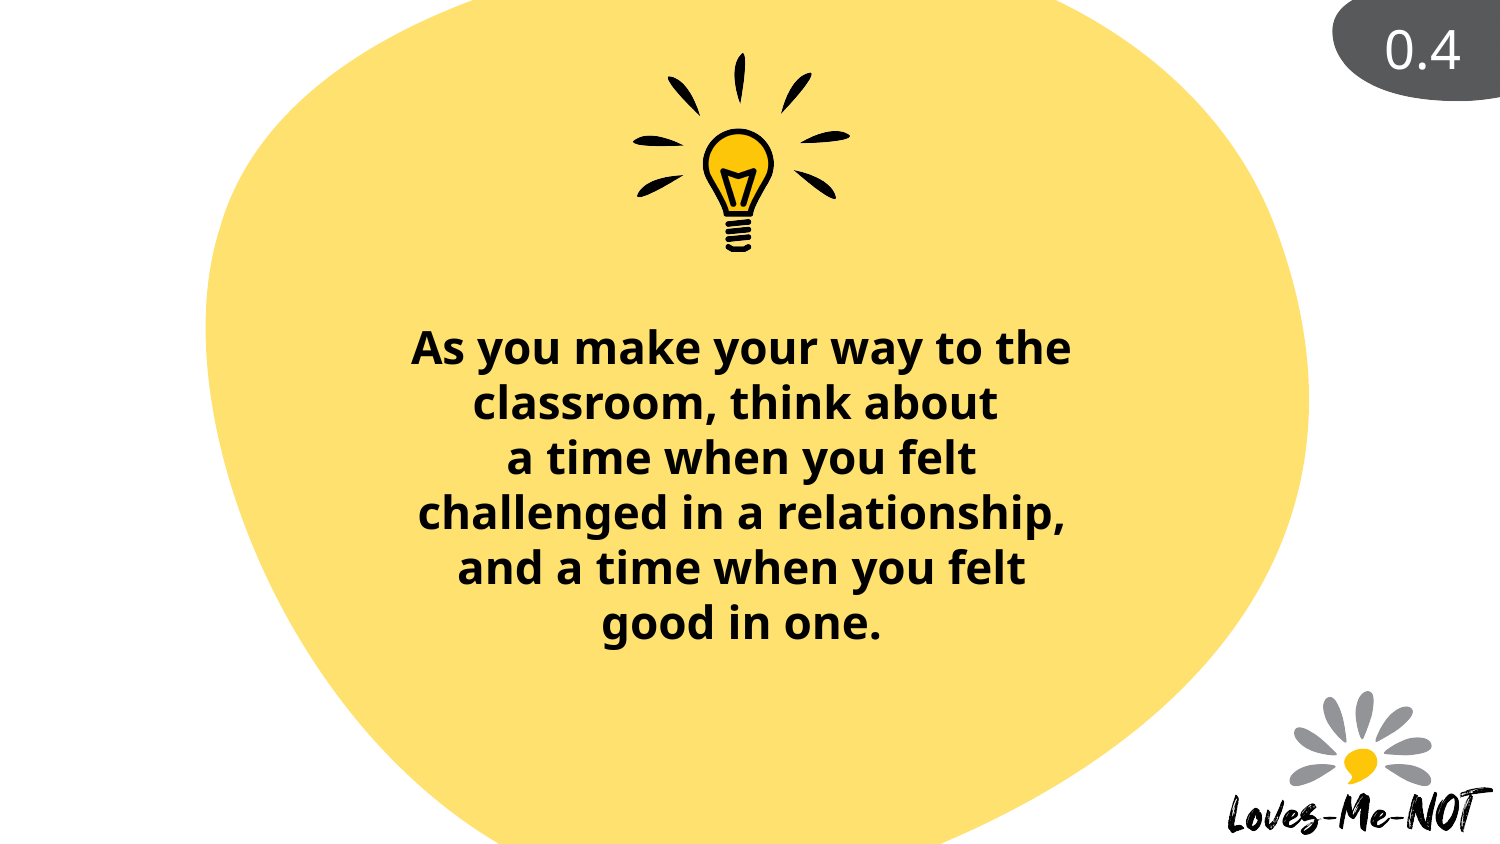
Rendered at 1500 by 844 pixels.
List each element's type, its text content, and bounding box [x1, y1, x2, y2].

picture [633, 53, 850, 252]
picture [1227, 691, 1493, 836]
text_box As you make your way to the classroom, think about a time when you felt challenged in a relationship, and a time when you felt good in one. [396, 318, 1088, 649]
picture [1327, 0, 1500, 107]
text_box [205, 0, 1310, 844]
